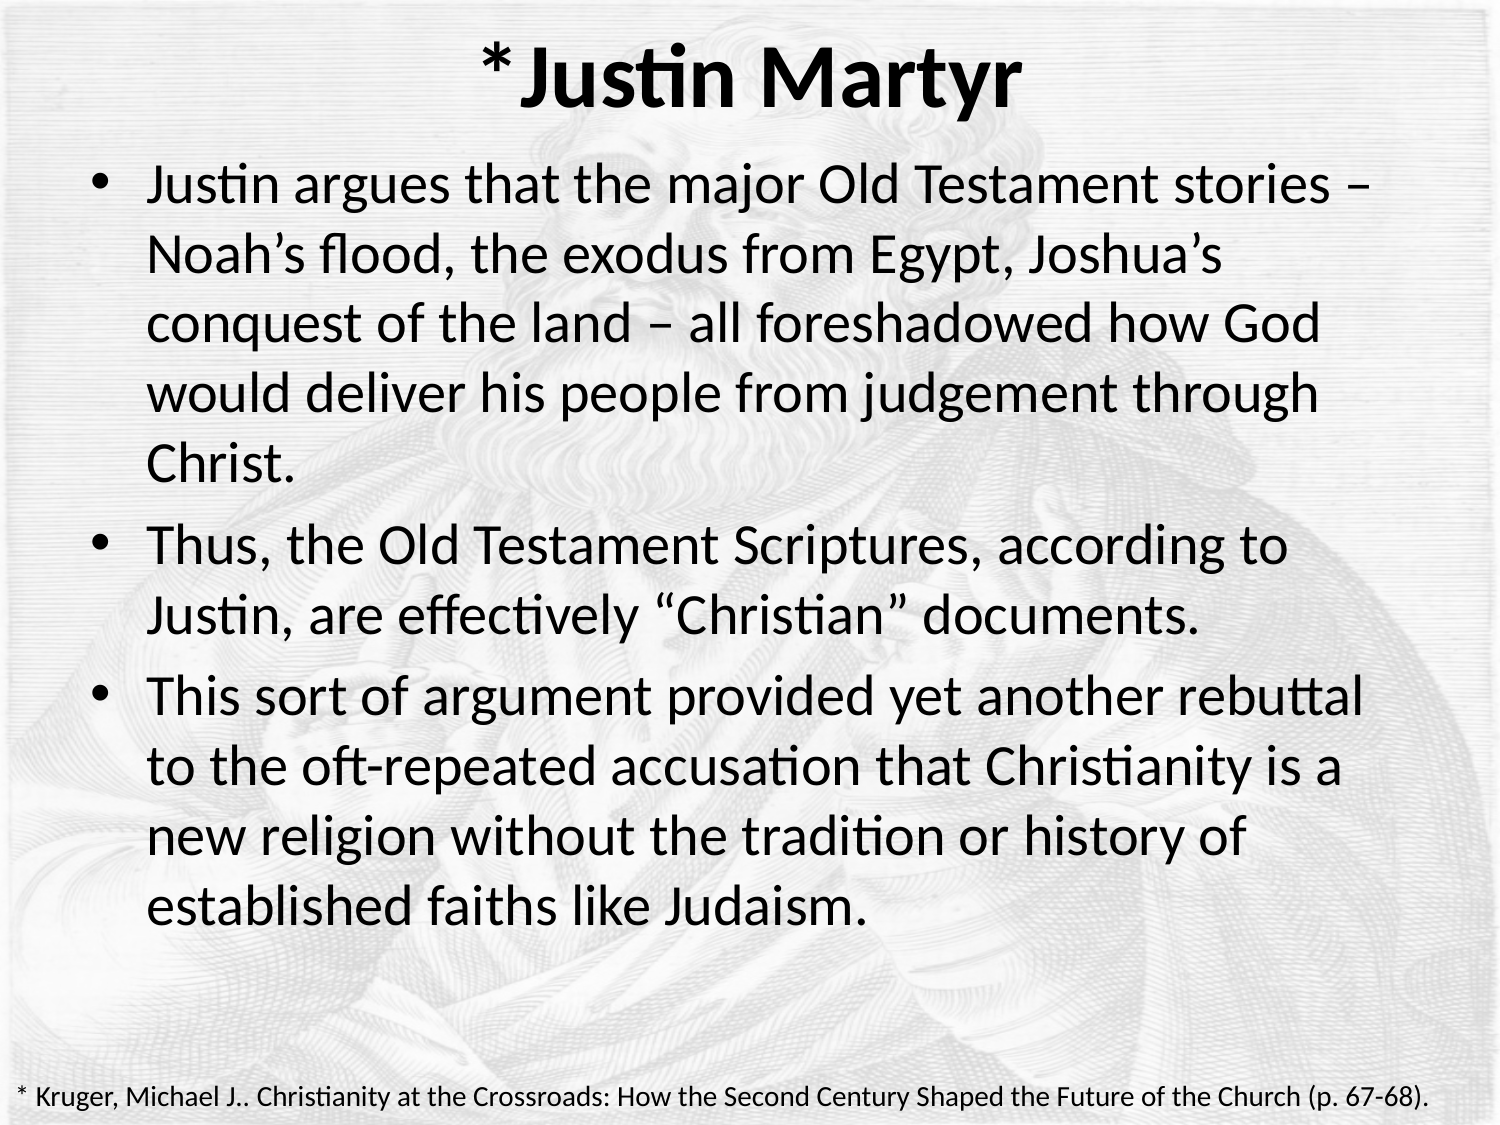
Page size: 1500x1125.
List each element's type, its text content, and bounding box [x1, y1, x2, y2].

list Justin argues that the major Old Testament stories – Noah’s flood, the exodus from Egypt, Joshua’s conquest of the land – all foreshadowed how God would deliver his people from judgement through Christ. Thus, the Old Testament Scriptures, according to Justin, are effectively “Christian” documents. This sort of argument provided yet another rebuttal to the oft-repeated accusation that Christianity is a new religion without the tradition or history of established faiths like Judaism. [75, 137, 1425, 1063]
title *Justin Martyr [75, 4, 1425, 137]
text_box * Kruger, Michael J.. Christianity at the Crossroads: How the Second Century Shaped the Future of the Church (p. 67-68). [0, 1069, 1500, 1120]
